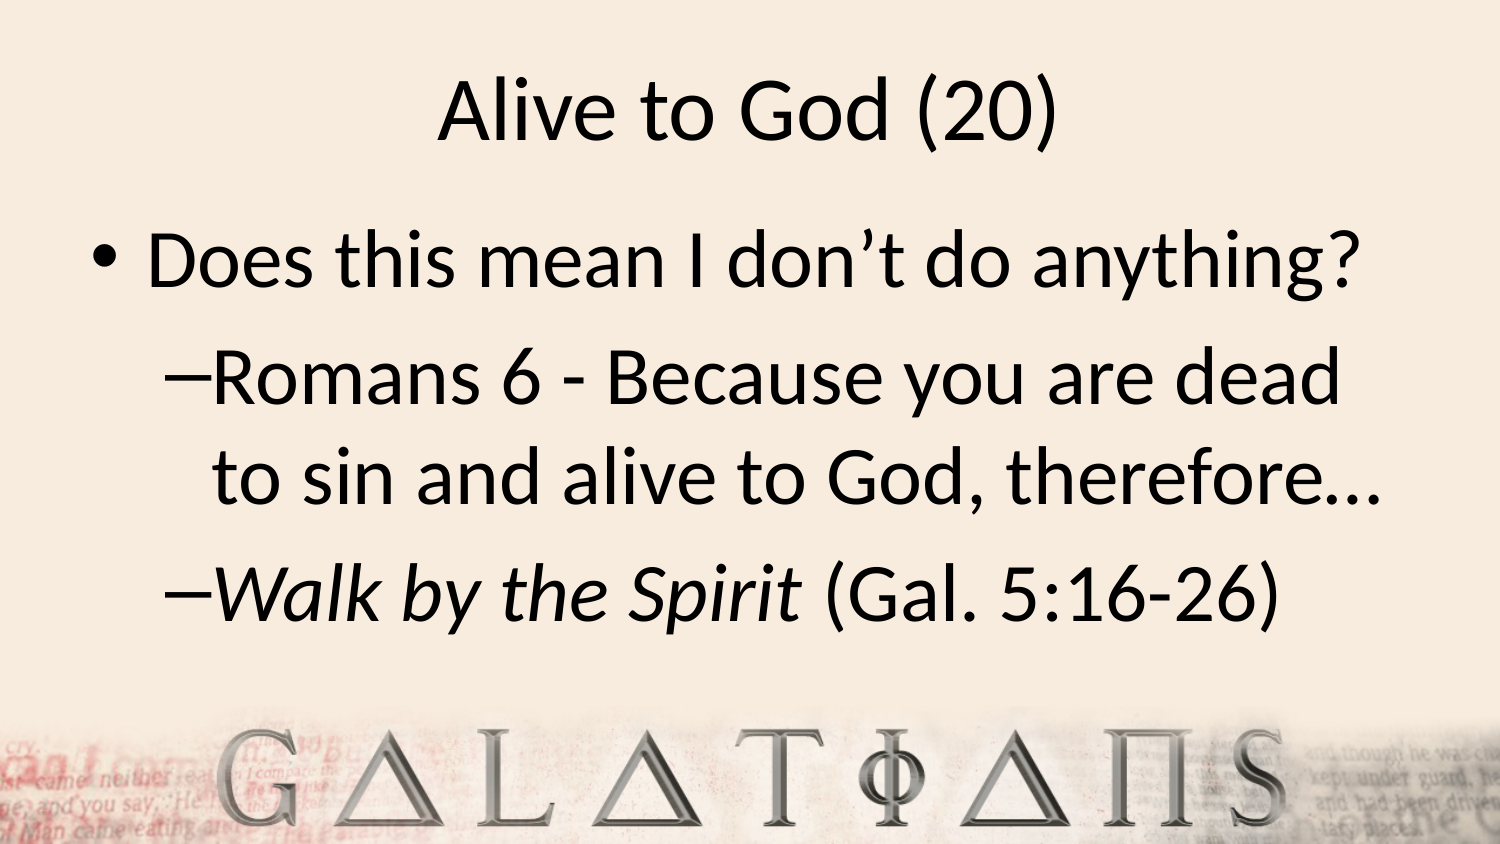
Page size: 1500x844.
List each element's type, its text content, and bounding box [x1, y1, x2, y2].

picture [0, 0, 1500, 844]
title Alive to God (20) [75, 33, 1425, 175]
list Does this mean I don’t do anything? Romans 6 - Because you are dead to sin and alive to God, therefore… Walk by the Spirit (Gal. 5:16-26) [75, 196, 1425, 754]
